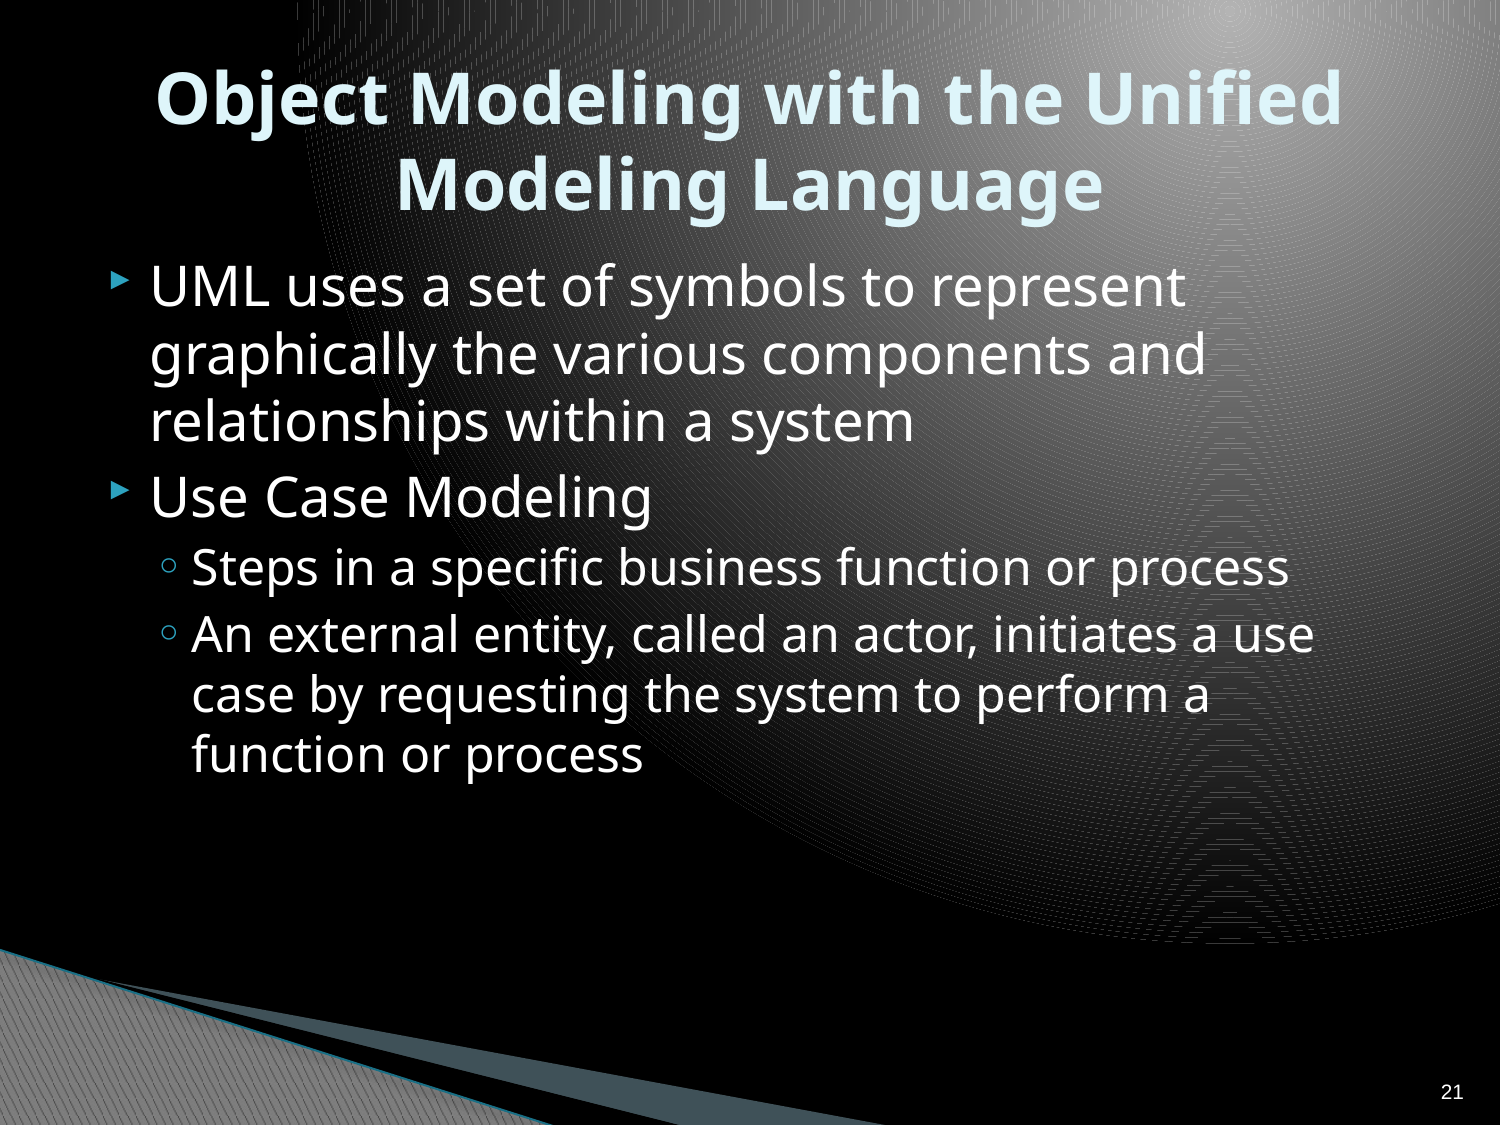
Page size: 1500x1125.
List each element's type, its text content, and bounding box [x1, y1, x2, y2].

picture [0, 952, 543, 1125]
list UML uses a set of symbols to represent graphically the various components and relationships within a system Use Case Modeling Steps in a specific business function or process An external entity, called an actor, initiates a use case by requesting the system to perform a function or process [75, 242, 1375, 1025]
title Object Modeling with the Unified Modeling Language [75, 45, 1425, 233]
slide_number 21 [1418, 1051, 1479, 1112]
